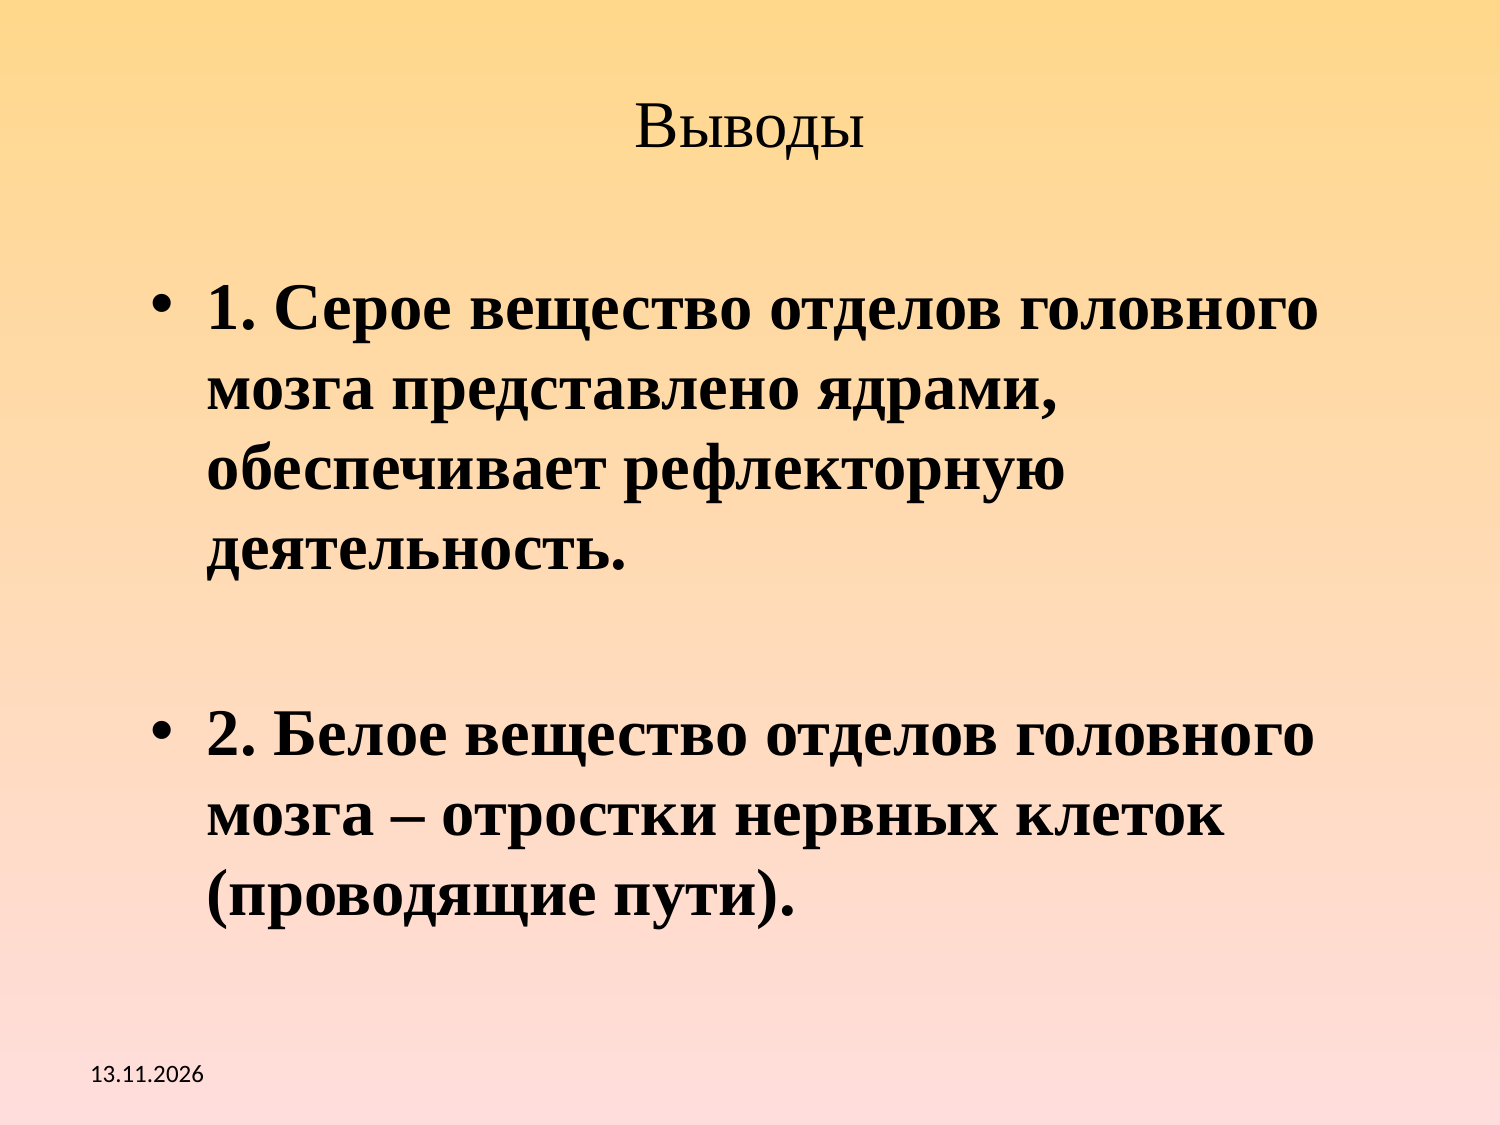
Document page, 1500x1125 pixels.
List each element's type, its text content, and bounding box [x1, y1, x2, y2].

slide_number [75, 1042, 425, 1103]
title Выводы [75, 45, 1425, 197]
text_box 1. Серое вещество отделов головного мозга представлено ядрами, обеспечивает рефлекторную деятельность. 2. Белое вещество отделов головного мозга – отростки нервных клеток (проводящие пути). [135, 255, 1411, 931]
